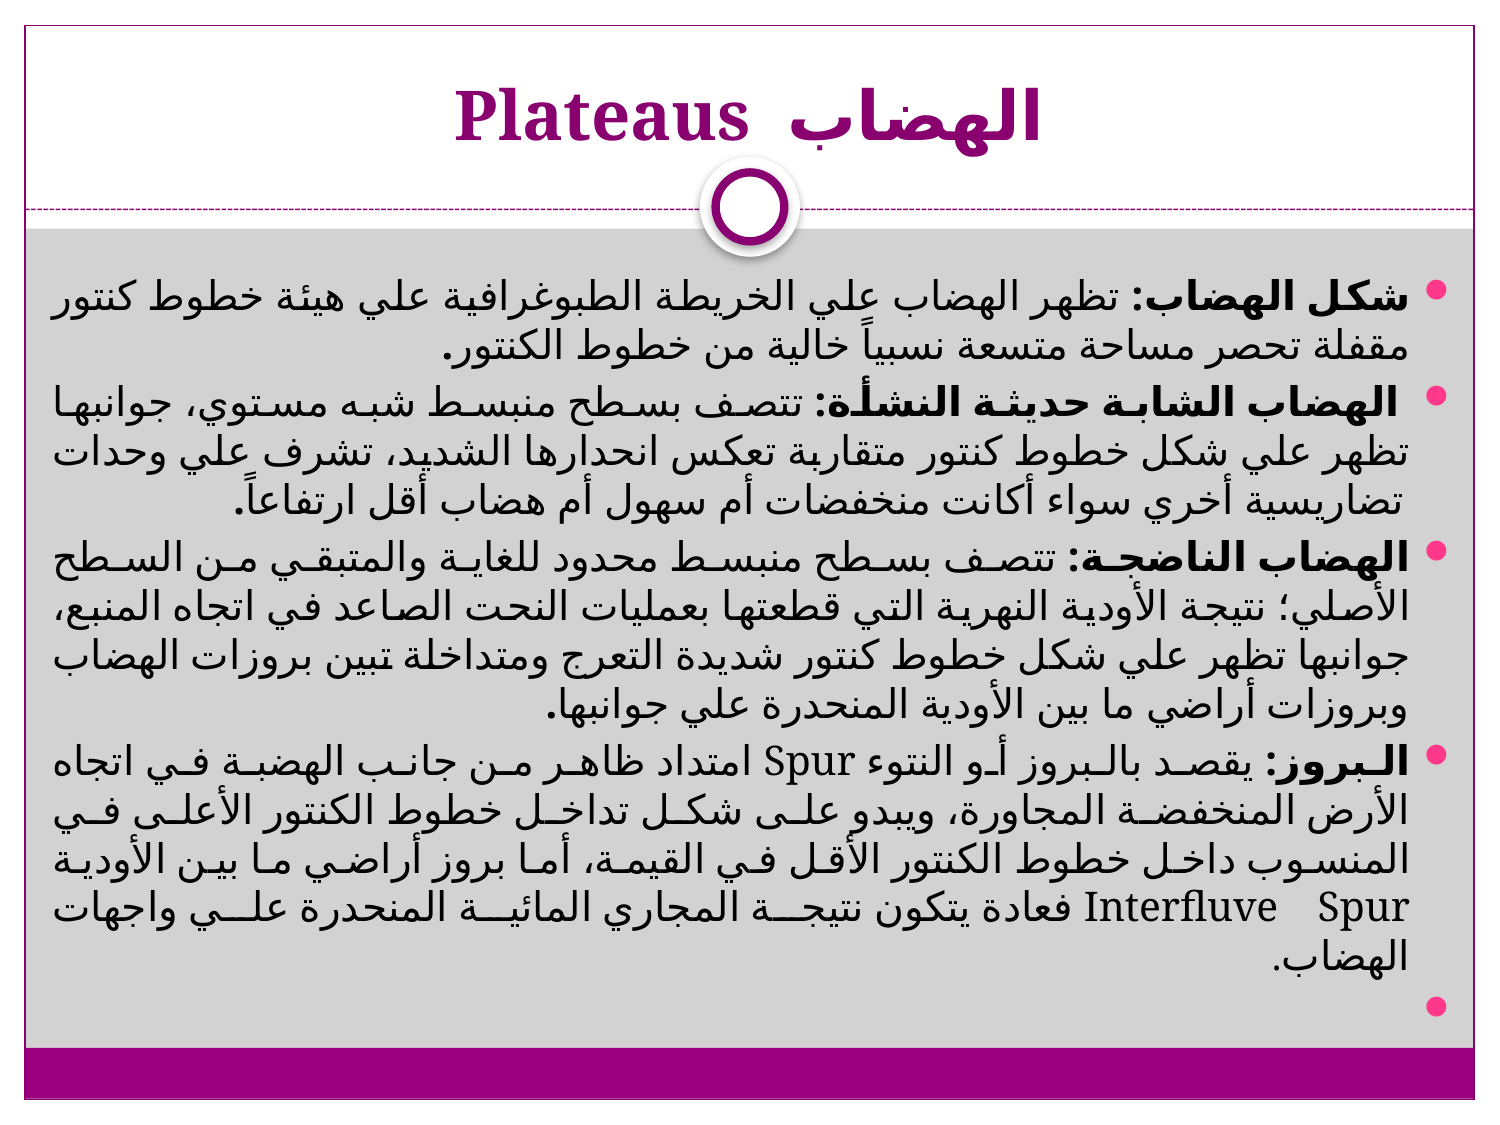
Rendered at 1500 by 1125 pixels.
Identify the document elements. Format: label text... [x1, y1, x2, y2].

title الهضاب Plateaus [49, 37, 1450, 162]
list شكل الهضاب: تظهر الهضاب علي الخريطة الطبوغرافية علي هيئة خطوط كنتور مقفلة تحصر مساحة متسعة نسبياً خالية من خطوط الكنتور. الهضاب الشابة حديثة النشأة: تتصف بسطح منبسط شبه مستوي، جوانبها تظهر علي شكل خطوط كنتور متقاربة تعكس انحدارها الشديد، تشرف علي وحدات تضاريسية أخري سواء أكانت منخفضات أم سهول أم هضاب أقل ارتفاعاً. الهضاب الناضجة: تتصف بسطح منبسط محدود للغاية والمتبقي من السطح الأصلي؛ نتيجة الأودية النهرية التي قطعتها بعمليات النحت الصاعد في اتجاه المنبع، جوانبها تظهر علي شكل خطوط كنتور شديدة التعرج ومتداخلة تبين بروزات الهضاب وبروزات أراضي ما بين الأودية المنحدرة علي جوانبها. البروز: يقصد بالبروز أو النتوء Spur امتداد ظاهر من جانب الهضبة في اتجاه الأرض المنخفضة المجاورة، ويبدو على شكل تداخل خطوط الكنتور الأعلى في المنسوب داخل خطوط الكنتور الأقل في القيمة، أما بروز أراضي ما بين الأودية Interfluve Spur فعادة يتكون نتيجة المجاري المائية المنحدرة علي واجهات الهضاب. [37, 262, 1463, 1050]
